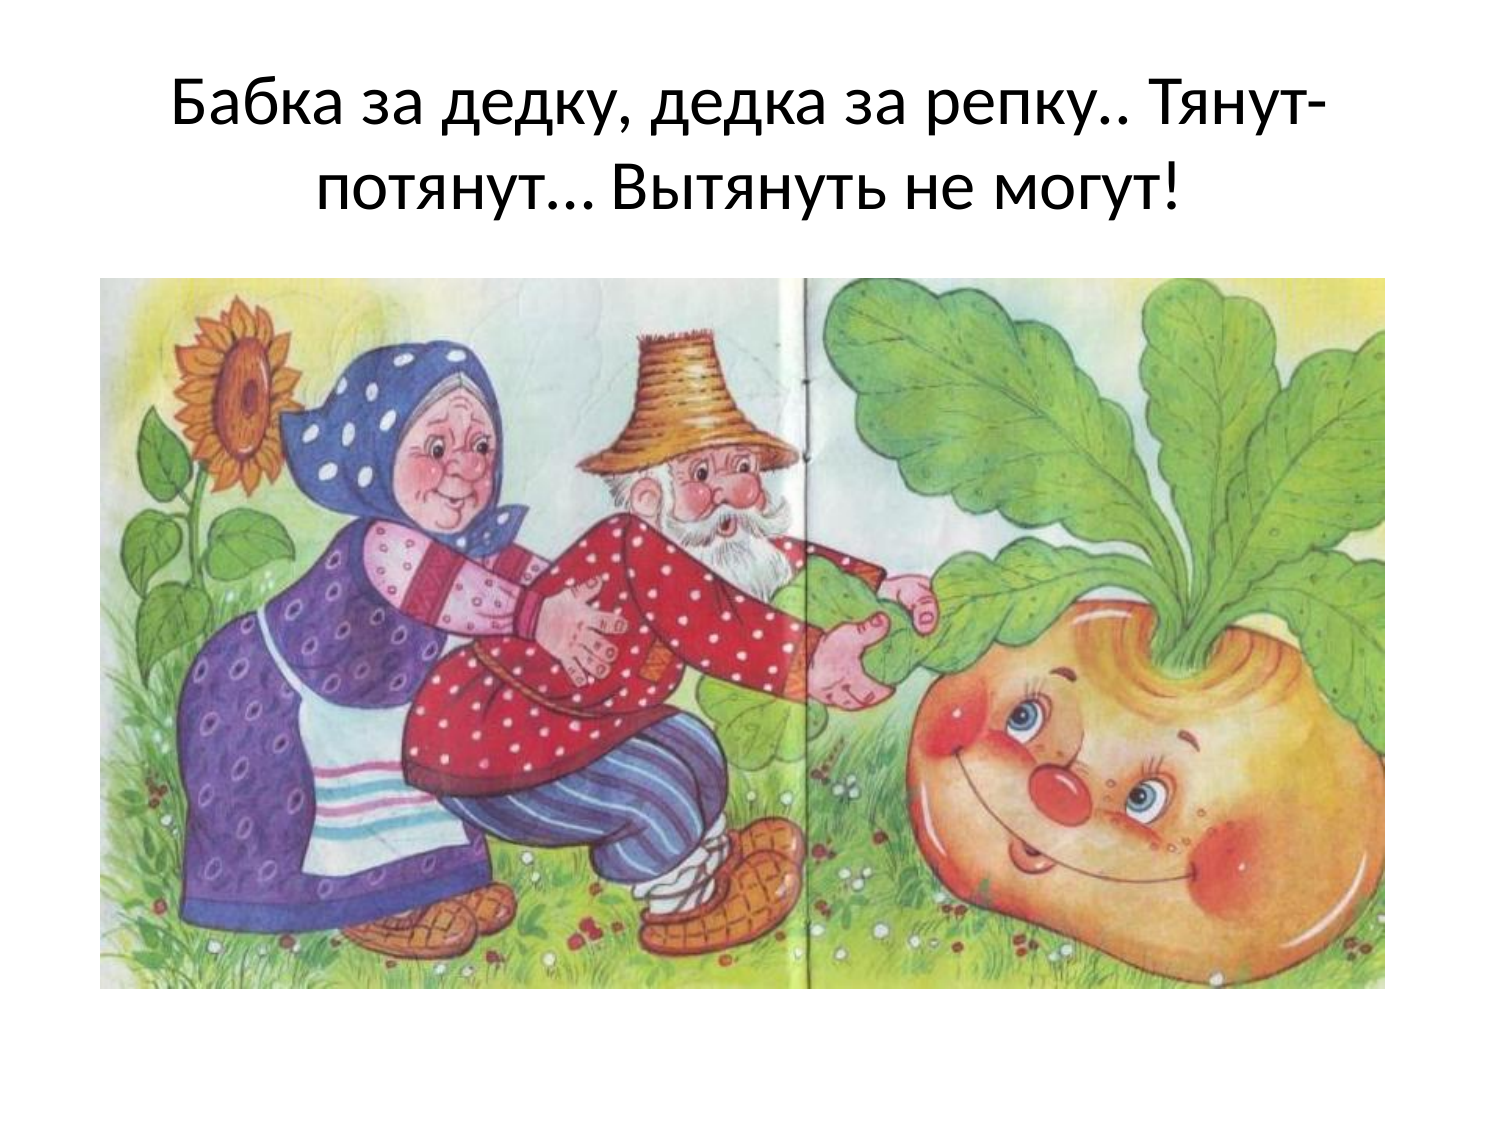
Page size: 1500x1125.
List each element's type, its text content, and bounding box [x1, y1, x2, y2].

picture [100, 278, 1385, 990]
title Бабка за дедку, дедка за репку.. Тянут-потянут… Вытянуть не могут! [75, 45, 1425, 233]
